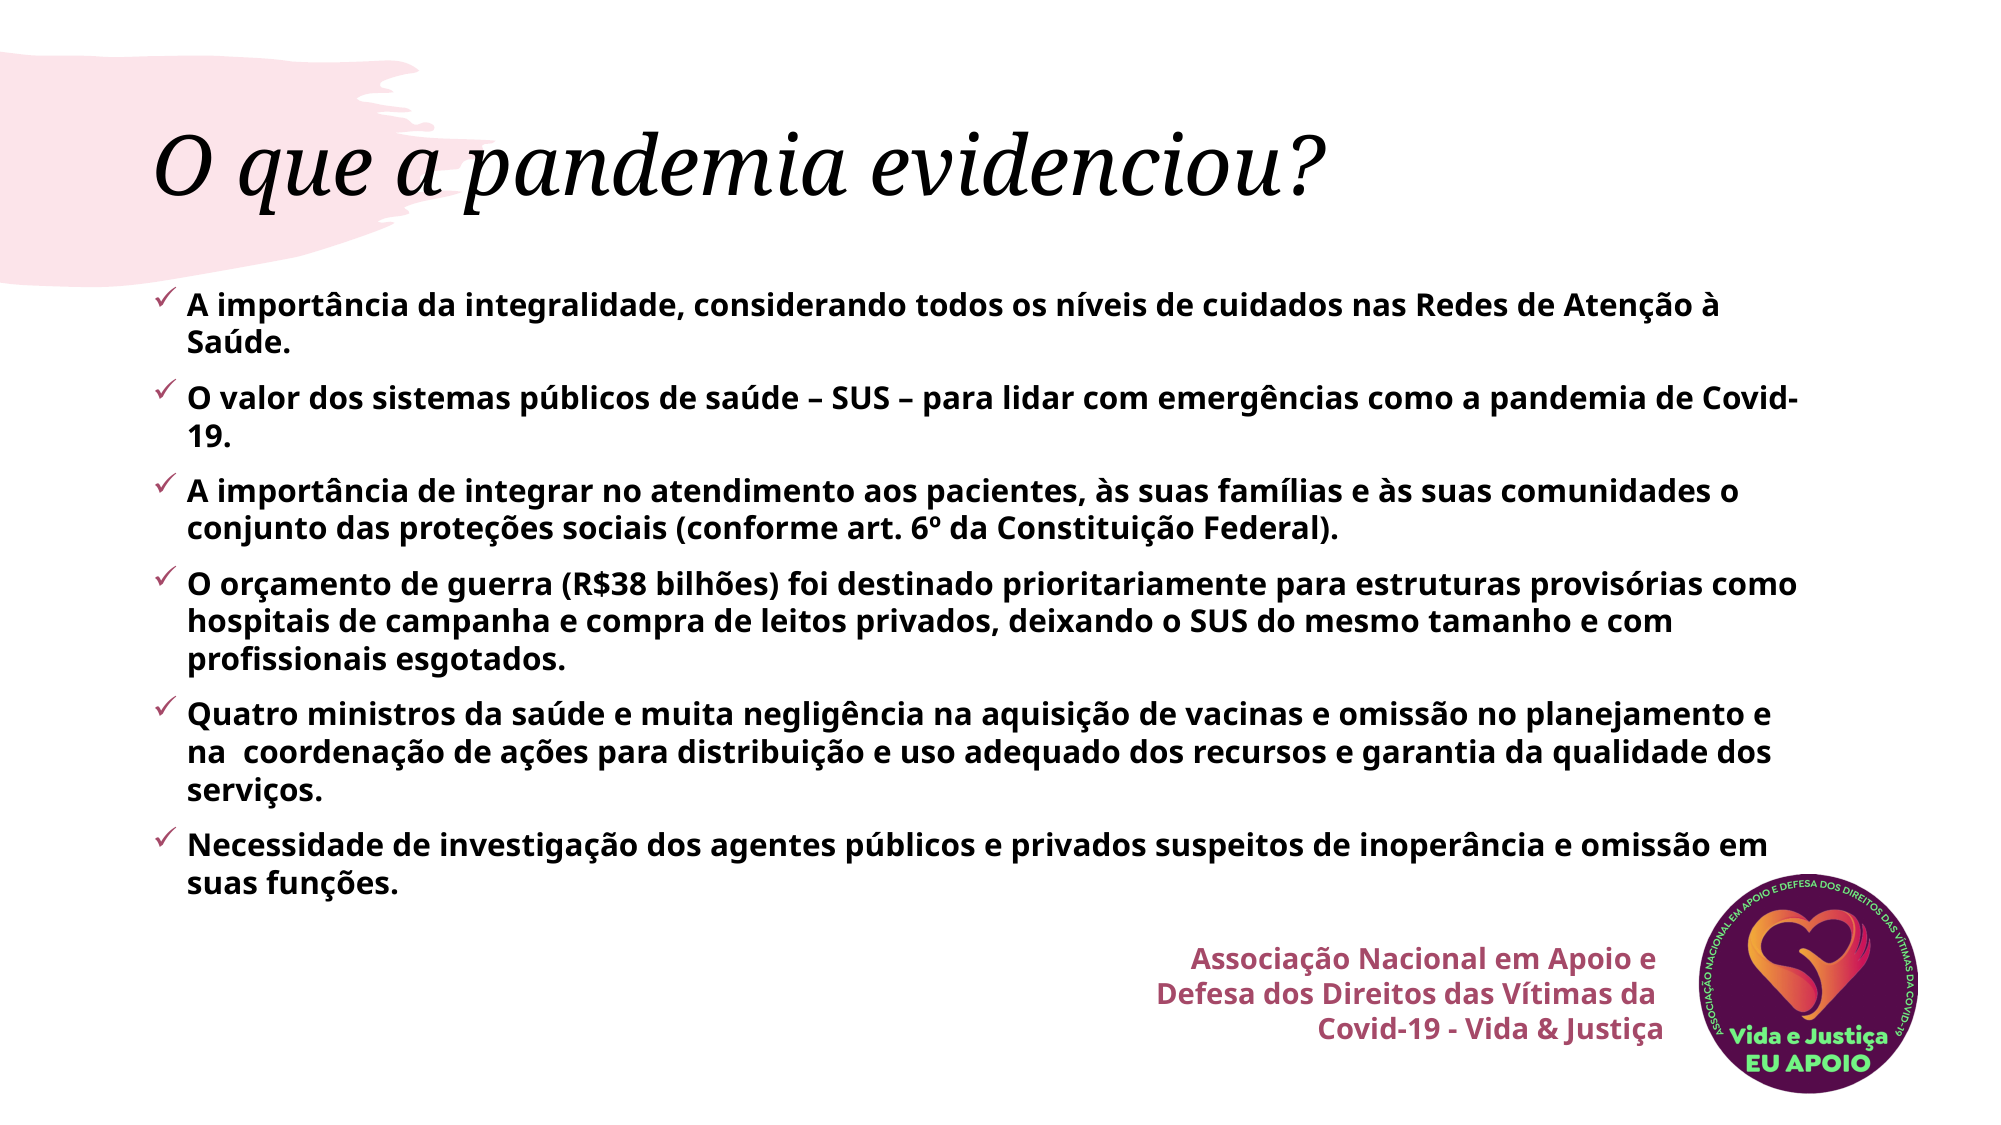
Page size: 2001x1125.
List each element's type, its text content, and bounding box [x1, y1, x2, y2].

footer Associação Nacional em Apoio e Defesa dos Direitos das Vítimas da Covid-19 - Vida & Justiça [1026, 892, 1680, 1094]
title O que a pandemia evidenciou? [137, 59, 1863, 278]
picture [1698, 874, 1918, 1094]
list A importância da integralidade, considerando todos os níveis de cuidados nas Redes de Atenção à Saúde. O valor dos sistemas públicos de saúde – SUS – para lidar com emergências como a pandemia de Covid-19. A importância de integrar no atendimento aos pacientes, às suas famílias e às suas comunidades o conjunto das proteções sociais (conforme art. 6º da Constituição Federal). O orçamento de guerra (R$38 bilhões) foi destinado prioritariamente para estruturas provisórias como hospitais de campanha e compra de leitos privados, deixando o SUS do mesmo tamanho e com profissionais esgotados. Quatro ministros da saúde e muita negligência na aquisição de vacinas e omissão no planejamento e na coordenação de ações para distribuição e uso adequado dos recursos e garantia da qualidade dos serviços. Necessidade de investigação dos agentes públicos e privados suspeitos de inoperância e omissão em suas funções. [137, 277, 1830, 915]
